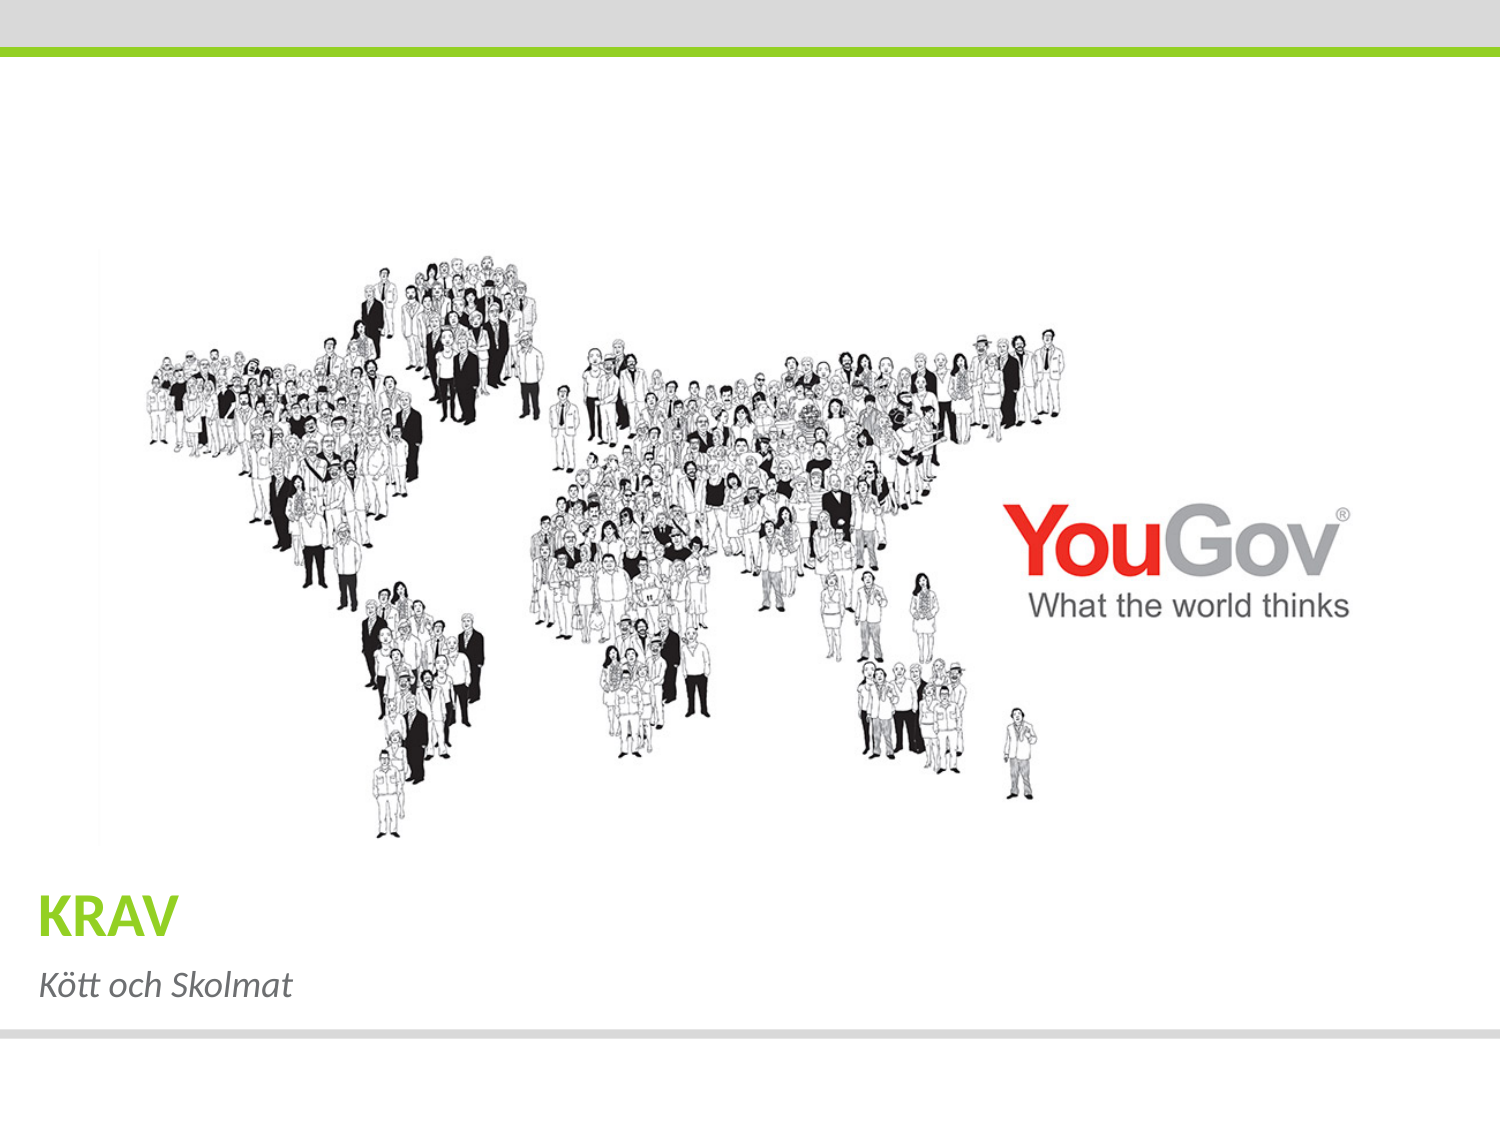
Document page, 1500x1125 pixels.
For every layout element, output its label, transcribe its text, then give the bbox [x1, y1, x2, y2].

list Kött och Skolmat [23, 953, 1211, 1012]
picture [98, 249, 1399, 846]
title KRAV [23, 869, 1211, 953]
